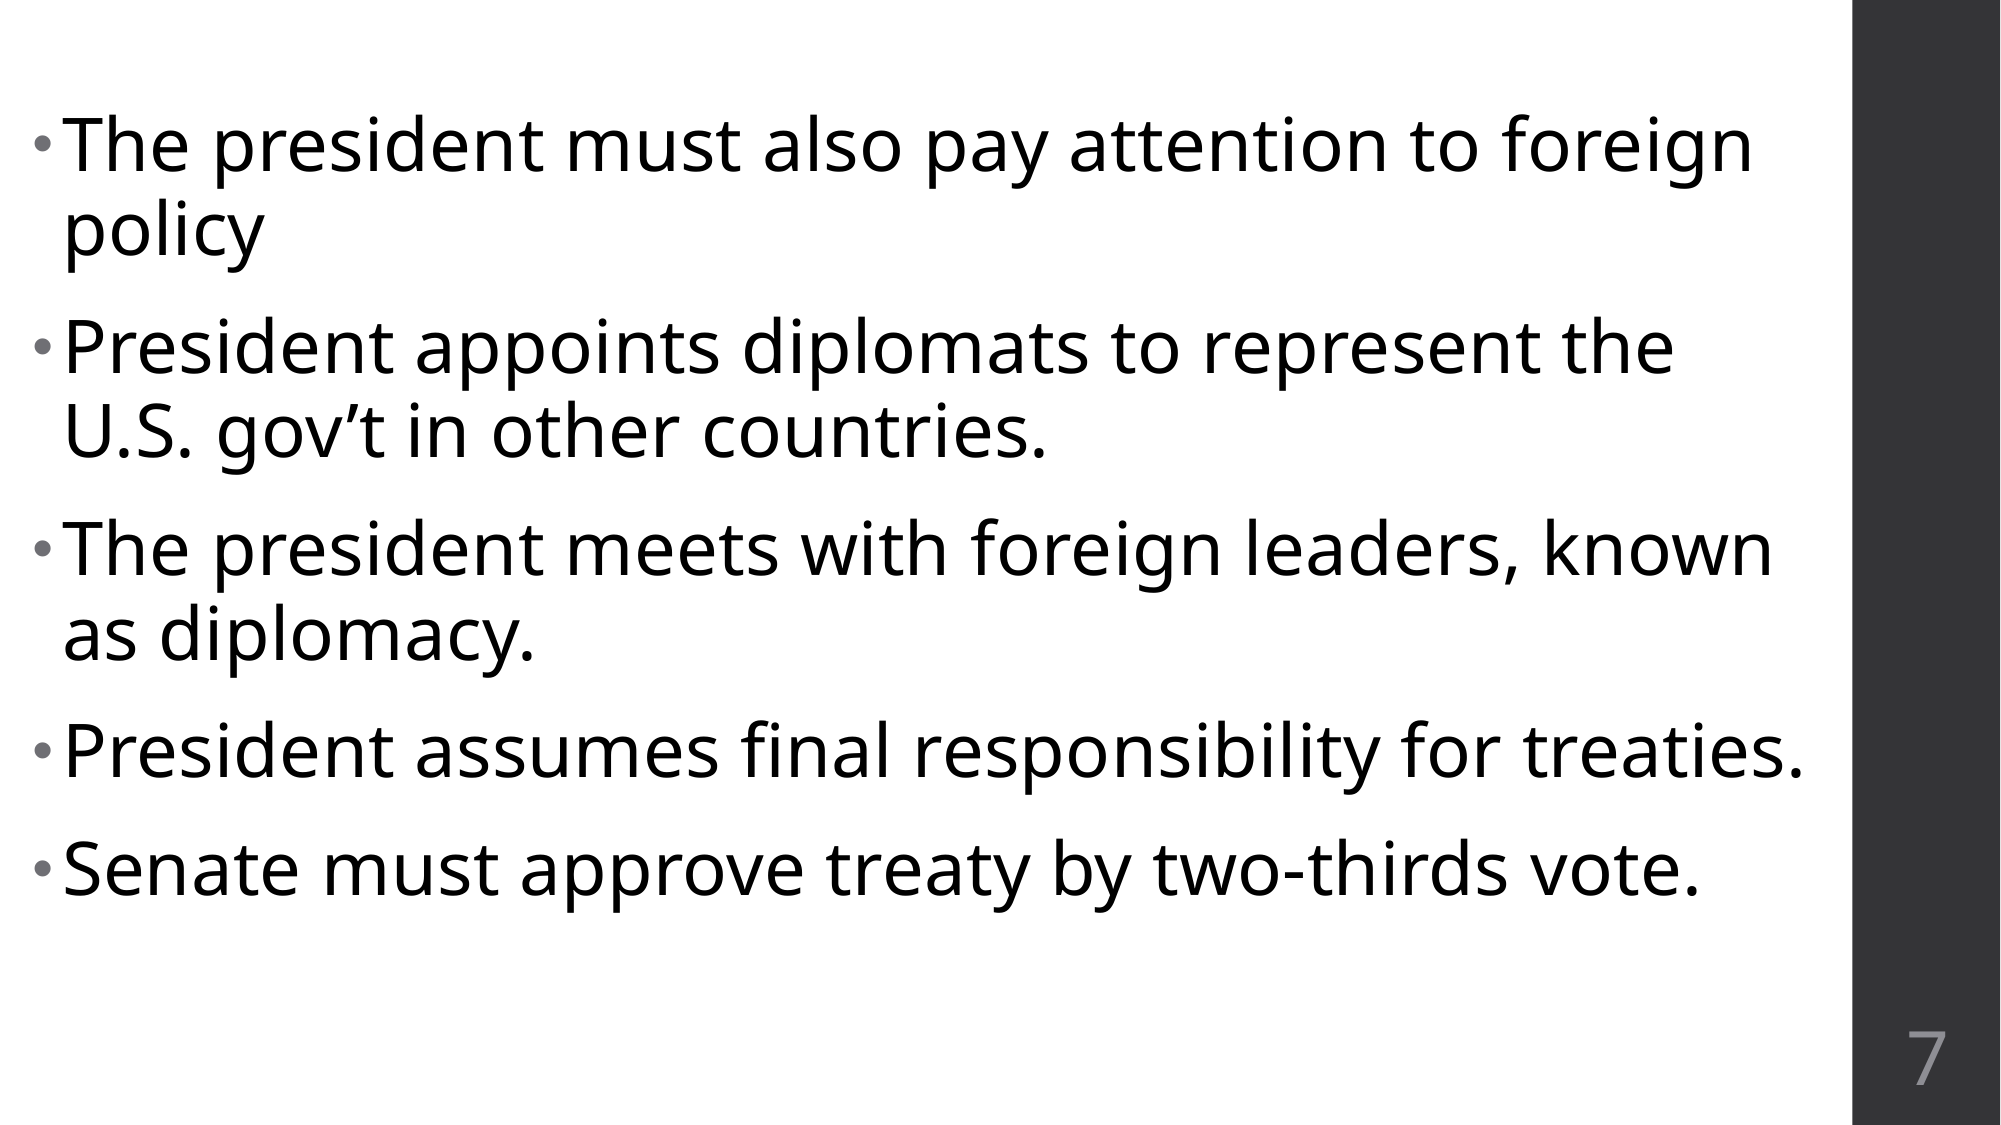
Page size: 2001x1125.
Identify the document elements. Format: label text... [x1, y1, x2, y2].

slide_number 7 [1852, 1012, 2000, 1110]
list The president must also pay attention to foreign policy President appoints diplomats to represent the U.S. gov’t in other countries. The president meets with foreign leaders, known as diplomacy. President assumes final responsibility for treaties. Senate must approve treaty by two-thirds vote. [17, 96, 1833, 1013]
